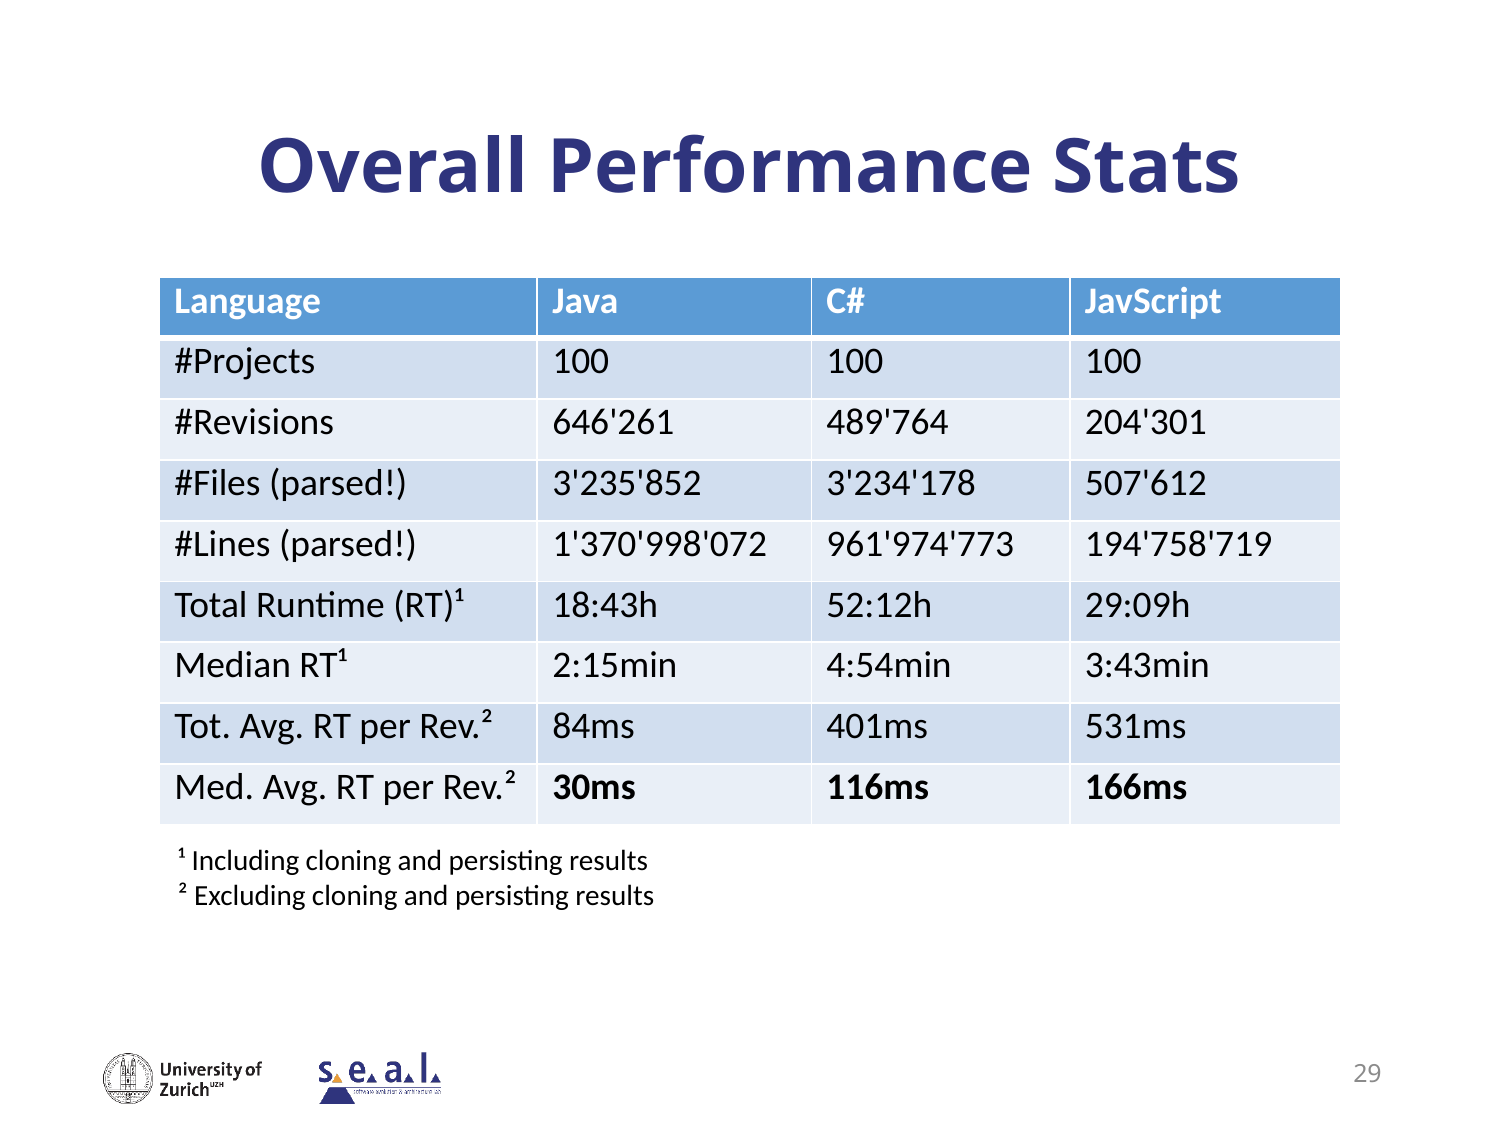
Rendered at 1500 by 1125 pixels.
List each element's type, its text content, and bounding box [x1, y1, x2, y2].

table_cell #Revisions [160, 400, 536, 459]
table_cell 166ms [1071, 765, 1340, 824]
table_cell #Projects [160, 341, 536, 398]
table_cell 3'235'852 [538, 461, 811, 520]
table_cell 100 [812, 341, 1069, 398]
table_cell #Lines (parsed!) [160, 522, 536, 581]
table_cell Tot. Avg. RT per Rev.² [160, 704, 536, 763]
table_cell 507'612 [1071, 461, 1340, 520]
table_cell 84ms [538, 704, 811, 763]
table_cell Med. Avg. RT per Rev.² [160, 765, 536, 824]
table_cell Total Runtime (RT)¹ [160, 582, 536, 641]
table_cell 30ms [538, 765, 811, 824]
table_header C# [812, 278, 1069, 335]
table_header Language [160, 278, 536, 335]
table_cell 3'234'178 [812, 461, 1069, 520]
table_header JavScript [1071, 278, 1340, 335]
table_cell 646'261 [538, 400, 811, 459]
table_cell Median RT¹ [160, 643, 536, 702]
text_box ¹ Including cloning and persisting results ² Excluding cloning and persisting results [163, 834, 670, 919]
table_cell 100 [1071, 341, 1340, 398]
table_cell 3:43min [1071, 643, 1340, 702]
slide_number 29 [1059, 1042, 1397, 1103]
table_cell 116ms [812, 765, 1069, 824]
table_cell 531ms [1071, 704, 1340, 763]
table_cell 100 [538, 341, 811, 398]
title Overall Performance Stats [103, 59, 1397, 278]
table_cell 489'764 [812, 400, 1069, 459]
picture [319, 1052, 441, 1104]
table_header Java [538, 278, 811, 335]
table_cell 1'370'998'072 [538, 522, 811, 581]
table_cell 52:12h [812, 582, 1069, 641]
table_cell 29:09h [1071, 582, 1340, 641]
table_cell 4:54min [812, 643, 1069, 702]
table_cell 204'301 [1071, 400, 1340, 459]
table_cell 2:15min [538, 643, 811, 702]
table_cell 194'758'719 [1071, 522, 1340, 581]
picture [103, 1052, 262, 1104]
table_cell 18:43h [538, 582, 811, 641]
table_cell 961'974'773 [812, 522, 1069, 581]
table_cell #Files (parsed!) [160, 461, 536, 520]
table_cell 401ms [812, 704, 1069, 763]
